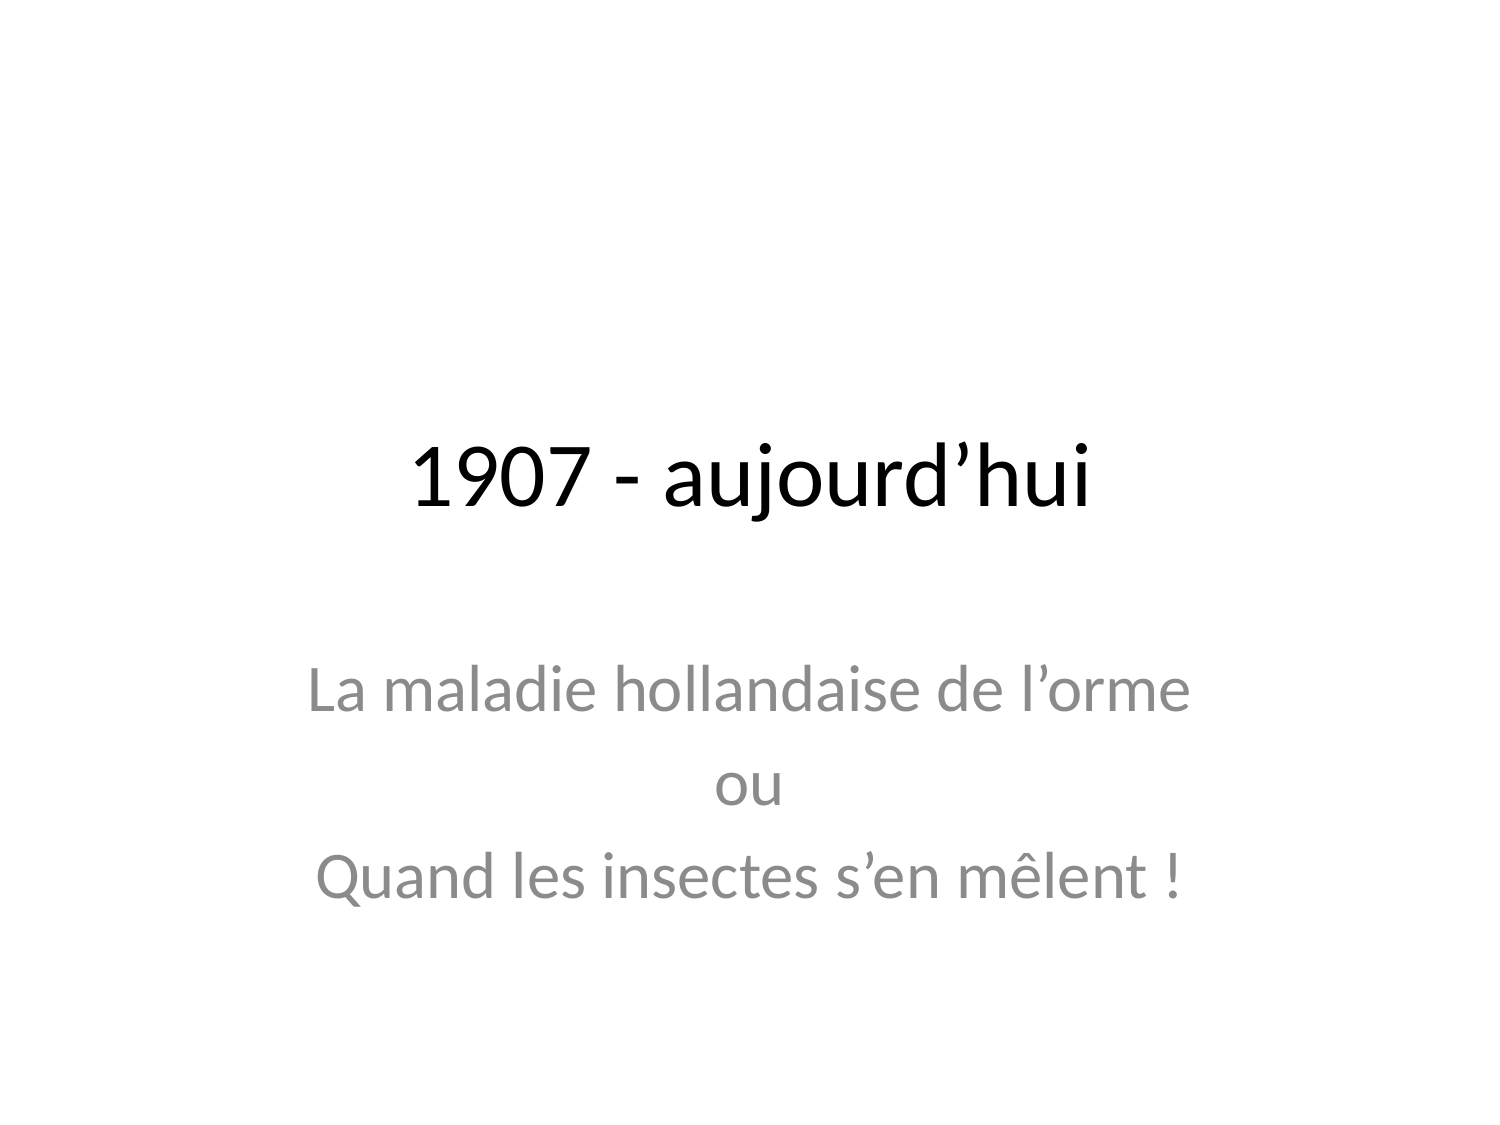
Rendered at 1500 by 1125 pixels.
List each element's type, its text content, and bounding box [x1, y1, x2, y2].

subtitle La maladie hollandaise de l’orme ou Quand les insectes s’en mêlent ! [225, 637, 1275, 925]
title 1907 - aujourd’hui [112, 349, 1388, 591]
